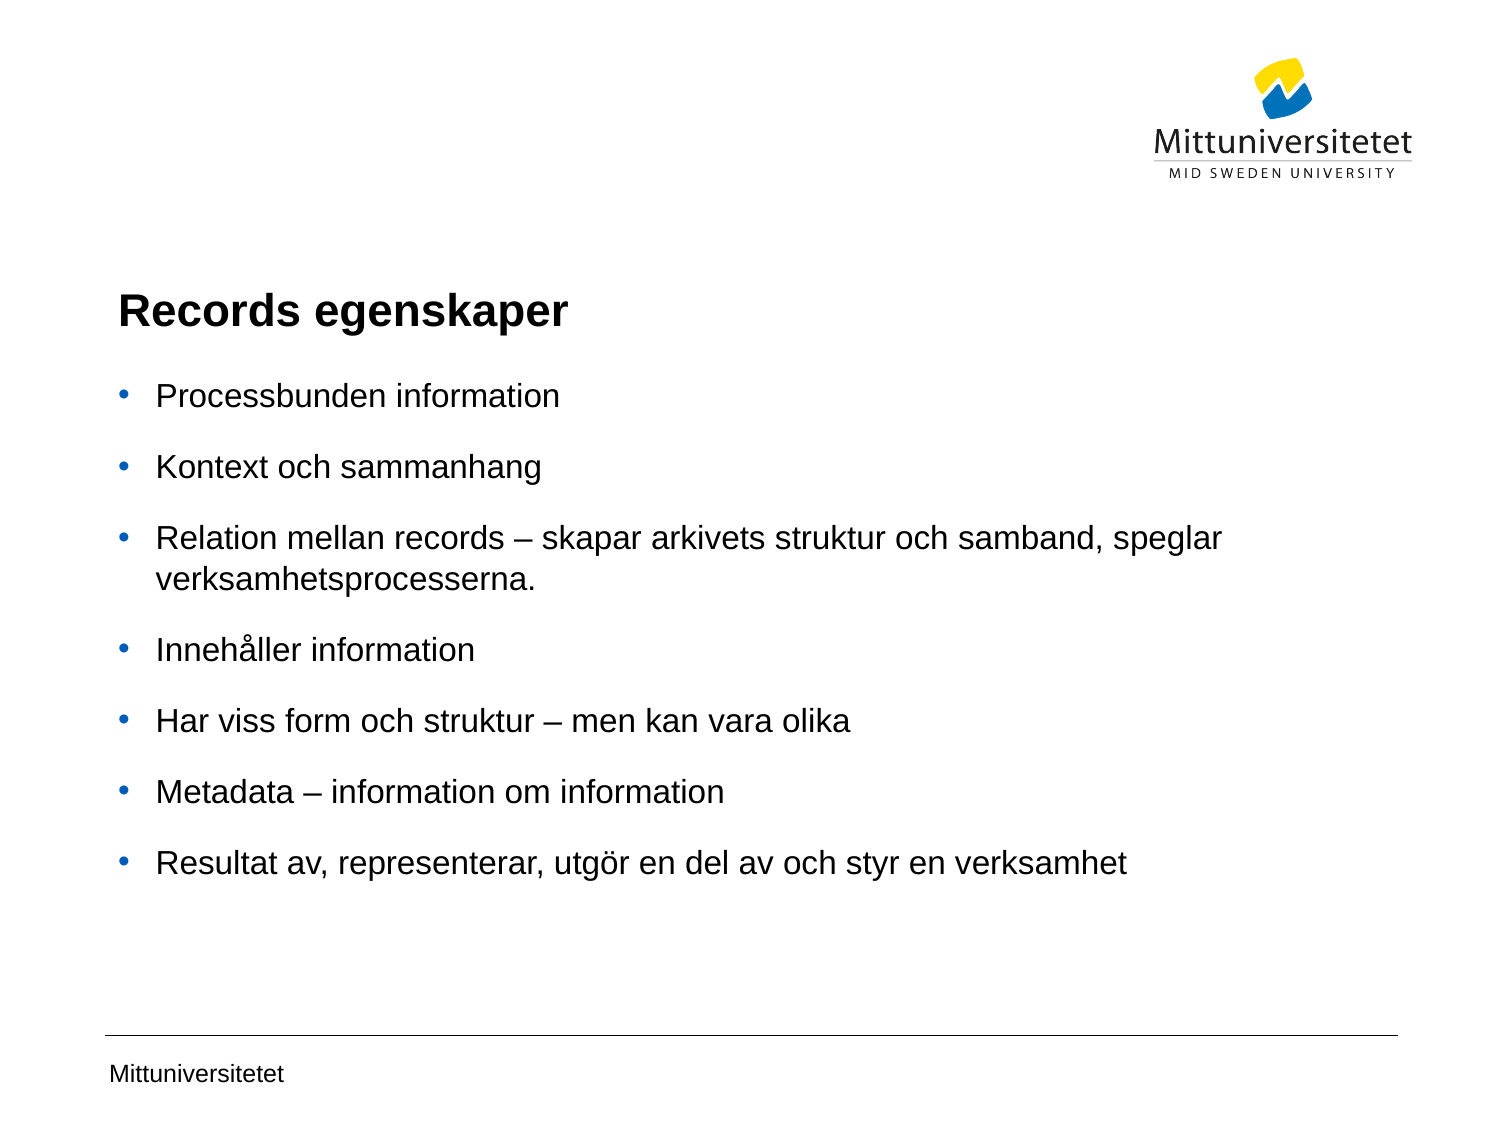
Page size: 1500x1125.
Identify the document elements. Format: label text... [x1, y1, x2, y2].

picture [1154, 58, 1412, 178]
list Processbunden information Kontext och sammanhang Relation mellan records – skapar arkivets struktur och samband, speglar verksamhetsprocesserna. Innehåller information Har viss form och struktur – men kan vara olika Metadata – information om information Resultat av, representerar, utgör en del av och styr en verksamhet [103, 366, 1402, 1069]
title Records egenskaper [103, 252, 1402, 360]
